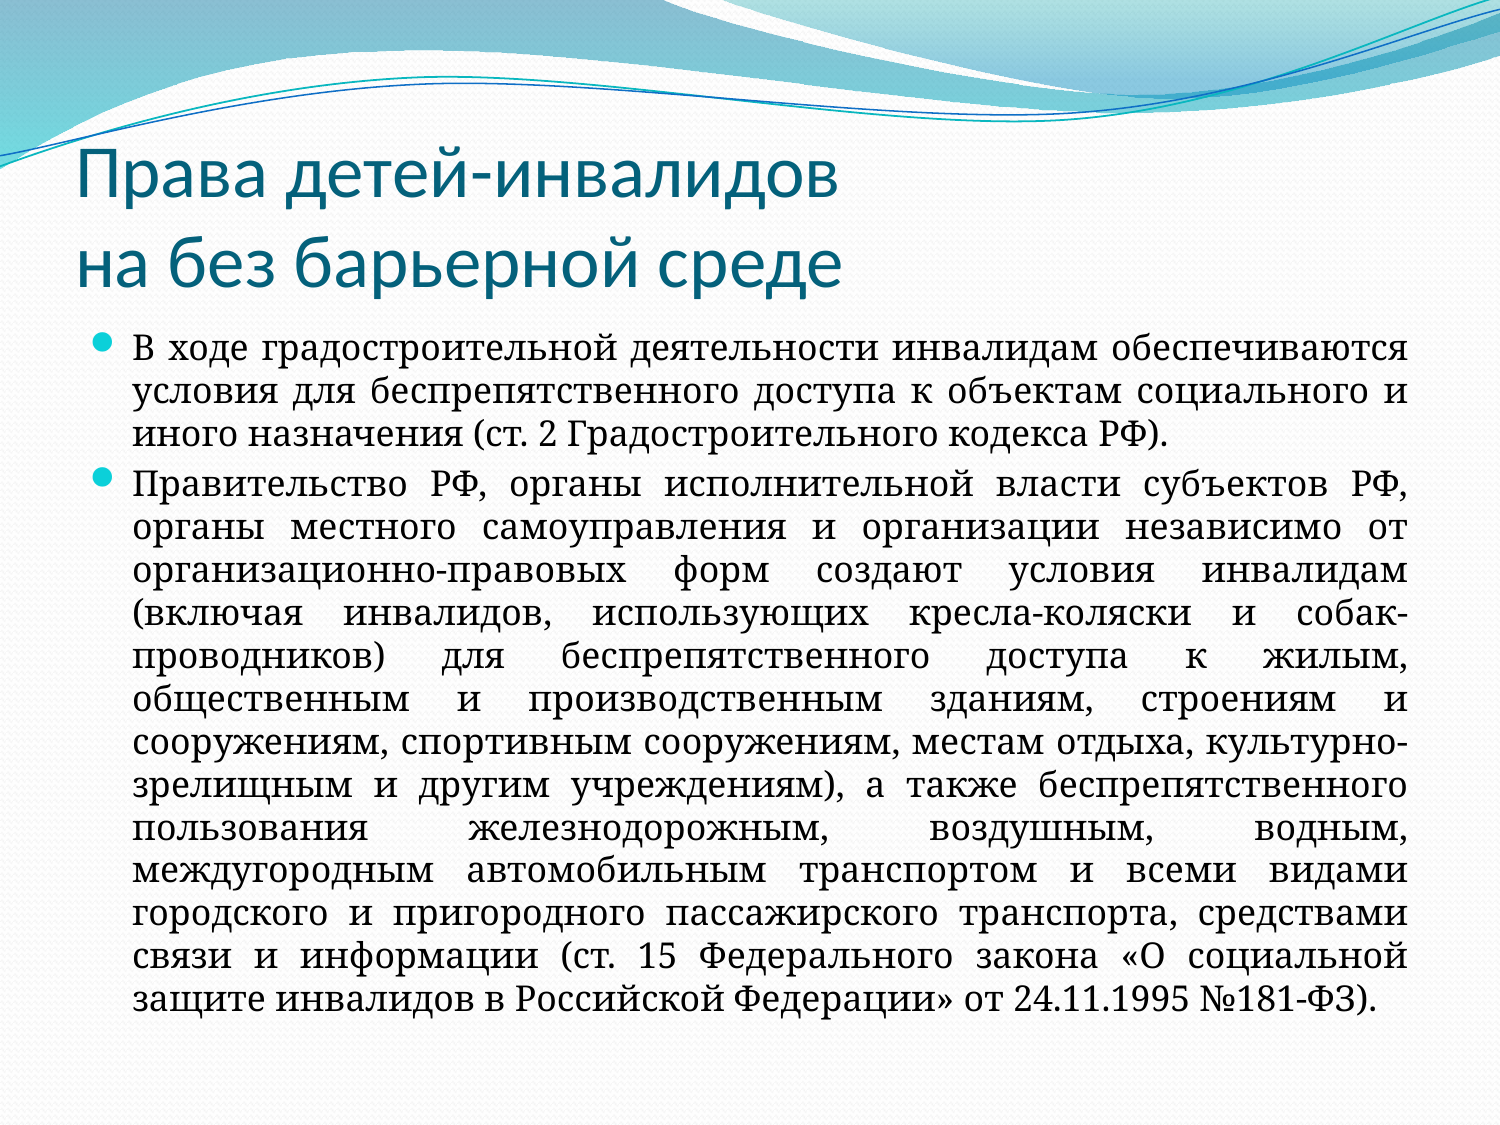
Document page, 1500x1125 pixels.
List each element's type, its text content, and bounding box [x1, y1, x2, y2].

title Права детей-инвалидов на без барьерной среде [75, 115, 1425, 303]
list В ходе градостроительной деятельности инвалидам обеспечиваются условия для беспрепятственного доступа к объектам социального и иного назначения (ст. 2 Градостроительного кодекса РФ). Правительство РФ, органы исполнительной власти субъектов РФ, органы местного самоуправления и организации независимо от организационно-правовых форм создают условия инвалидам (включая инвалидов, использующих кресла-коляски и собак-проводников) для беспрепятственного доступа к жилым, общественным и производственным зданиям, строениям и сооружениям, спортивным сооружениям, местам отдыха, культурно-зрелищным и другим учреждениям), а также беспрепятственного пользования железнодорожным, воздушным, водным, междугородным автомобильным транспортом и всеми видами городского и пригородного пассажирского транспорта, средствами связи и информации (ст. 15 Федерального закона «О социальной защите инвалидов в Российской Федерации» от 24.11.1995 №181-ФЗ). [75, 317, 1425, 1038]
